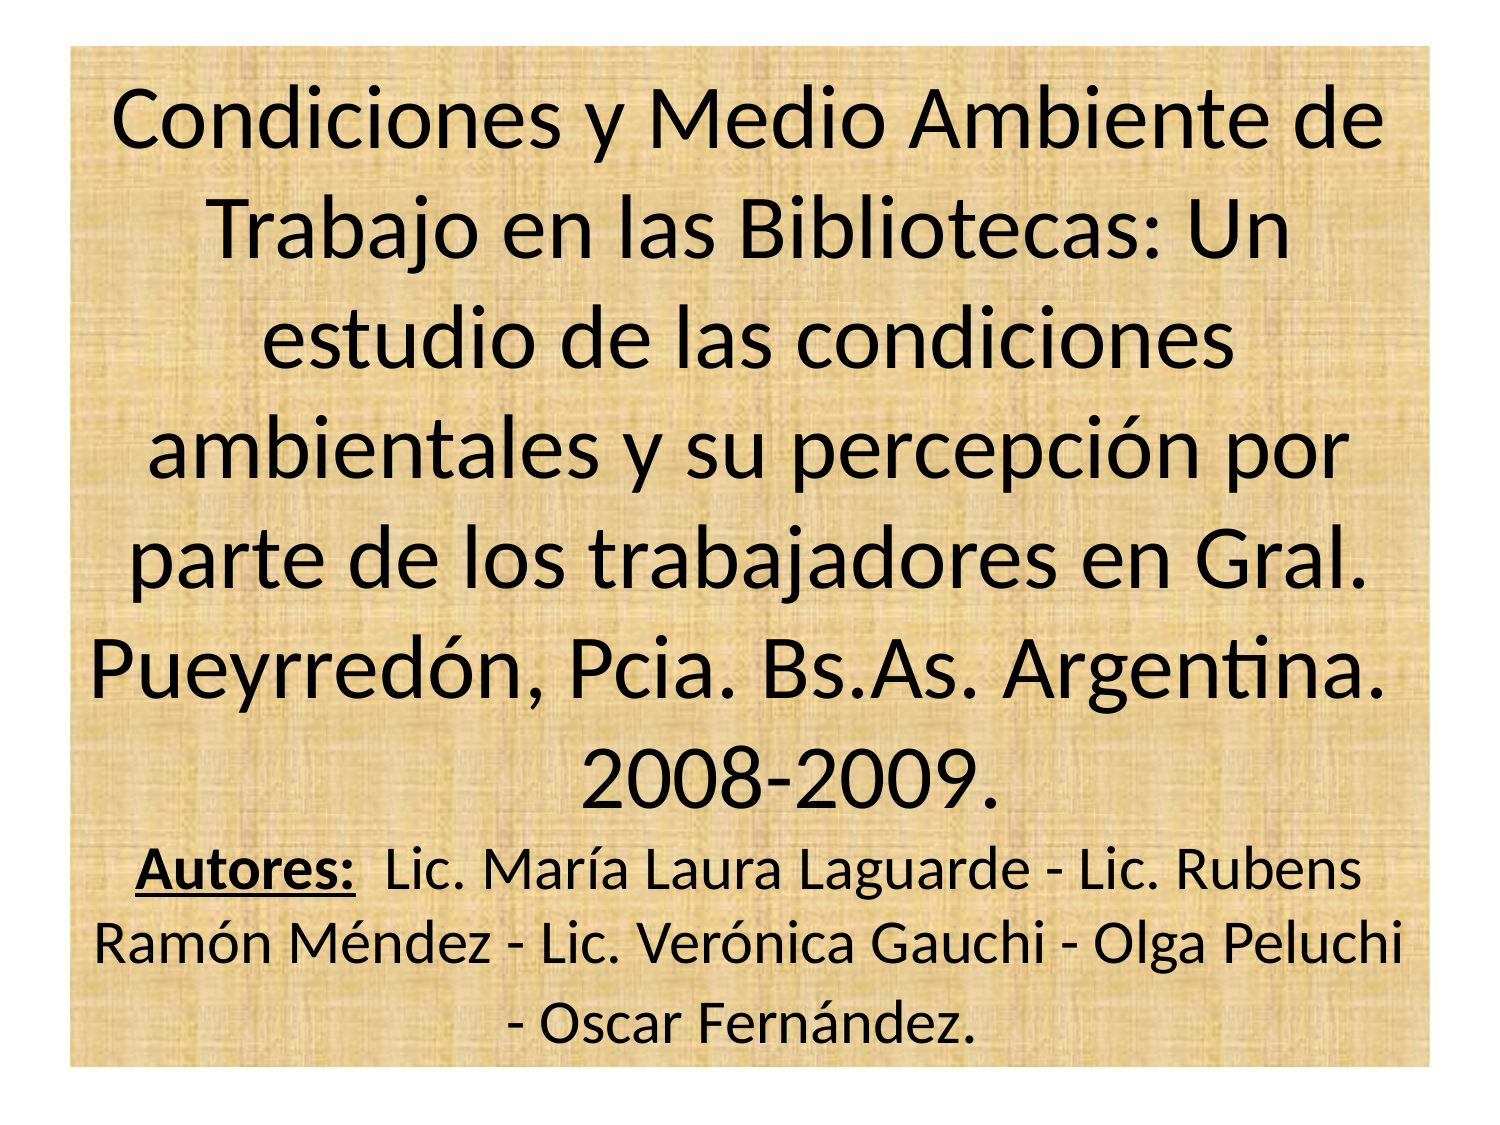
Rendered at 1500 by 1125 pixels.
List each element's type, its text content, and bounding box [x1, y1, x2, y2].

title Condiciones y Medio Ambiente de Trabajo en las Bibliotecas: Un estudio de las condiciones ambientales y su percepción por parte de los trabajadores en Gral. Pueyrredón, Pcia. Bs.As. Argentina. 2008-2009. Autores: Lic. María Laura Laguarde - Lic. Rubens Ramón Méndez - Lic. Verónica Gauchi - Olga Peluchi - Oscar Fernández. [70, 46, 1430, 1067]
